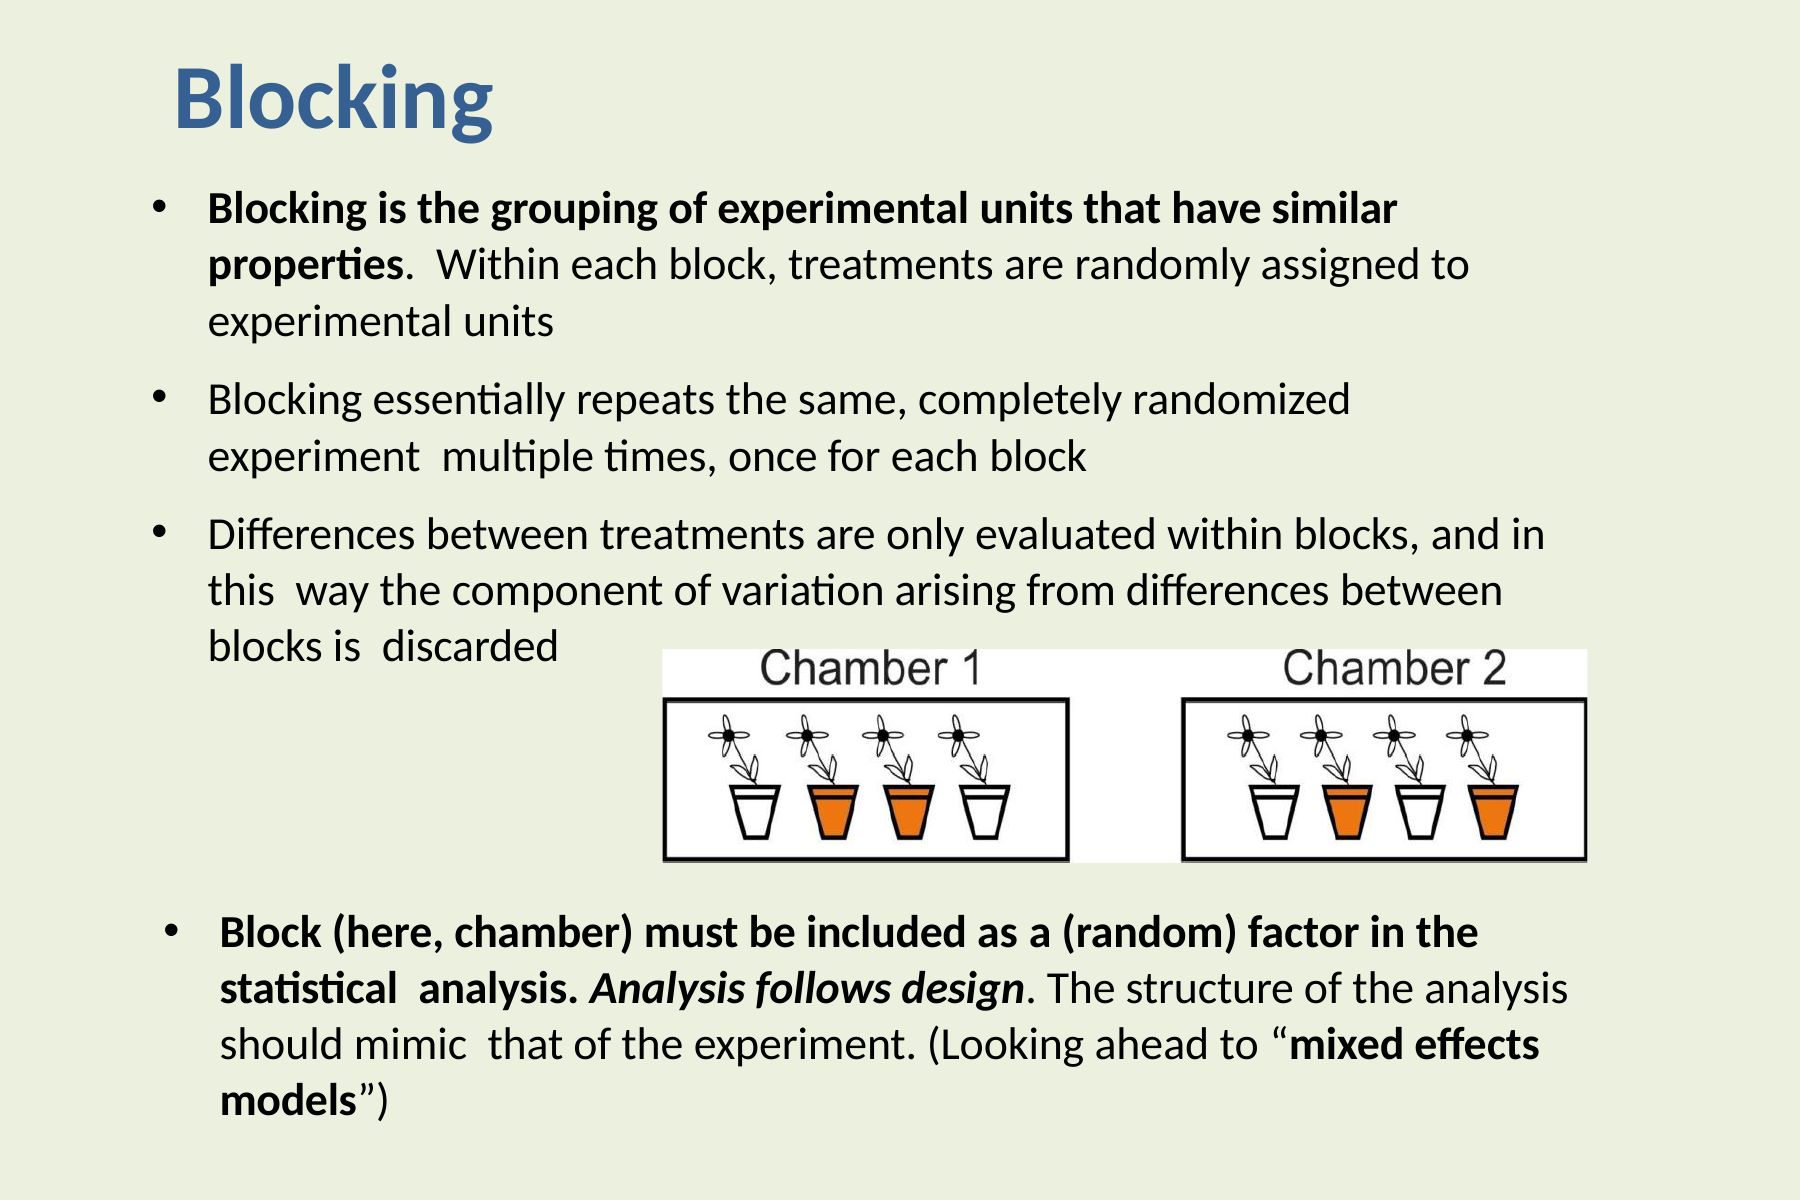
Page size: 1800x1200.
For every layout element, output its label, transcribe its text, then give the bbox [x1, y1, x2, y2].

text_box Block (here, chamber) must be included as a (random) factor in the statistical analysis. Analysis follows design. The structure of the analysis should mimic that of the experiment. (Looking ahead to “mixed effects models”) [161, 899, 1639, 1125]
text_box [662, 649, 1588, 863]
text_box Blocking is the grouping of experimental units that have similar properties. Within each block, treatments are randomly assigned to experimental units Blocking essentially repeats the same, completely randomized experiment multiple times, once for each block Differences between treatments are only evaluated within blocks, and in this way the component of variation arising from differences between blocks is discarded [112, 174, 1622, 671]
text_box Blocking [156, 29, 1057, 155]
